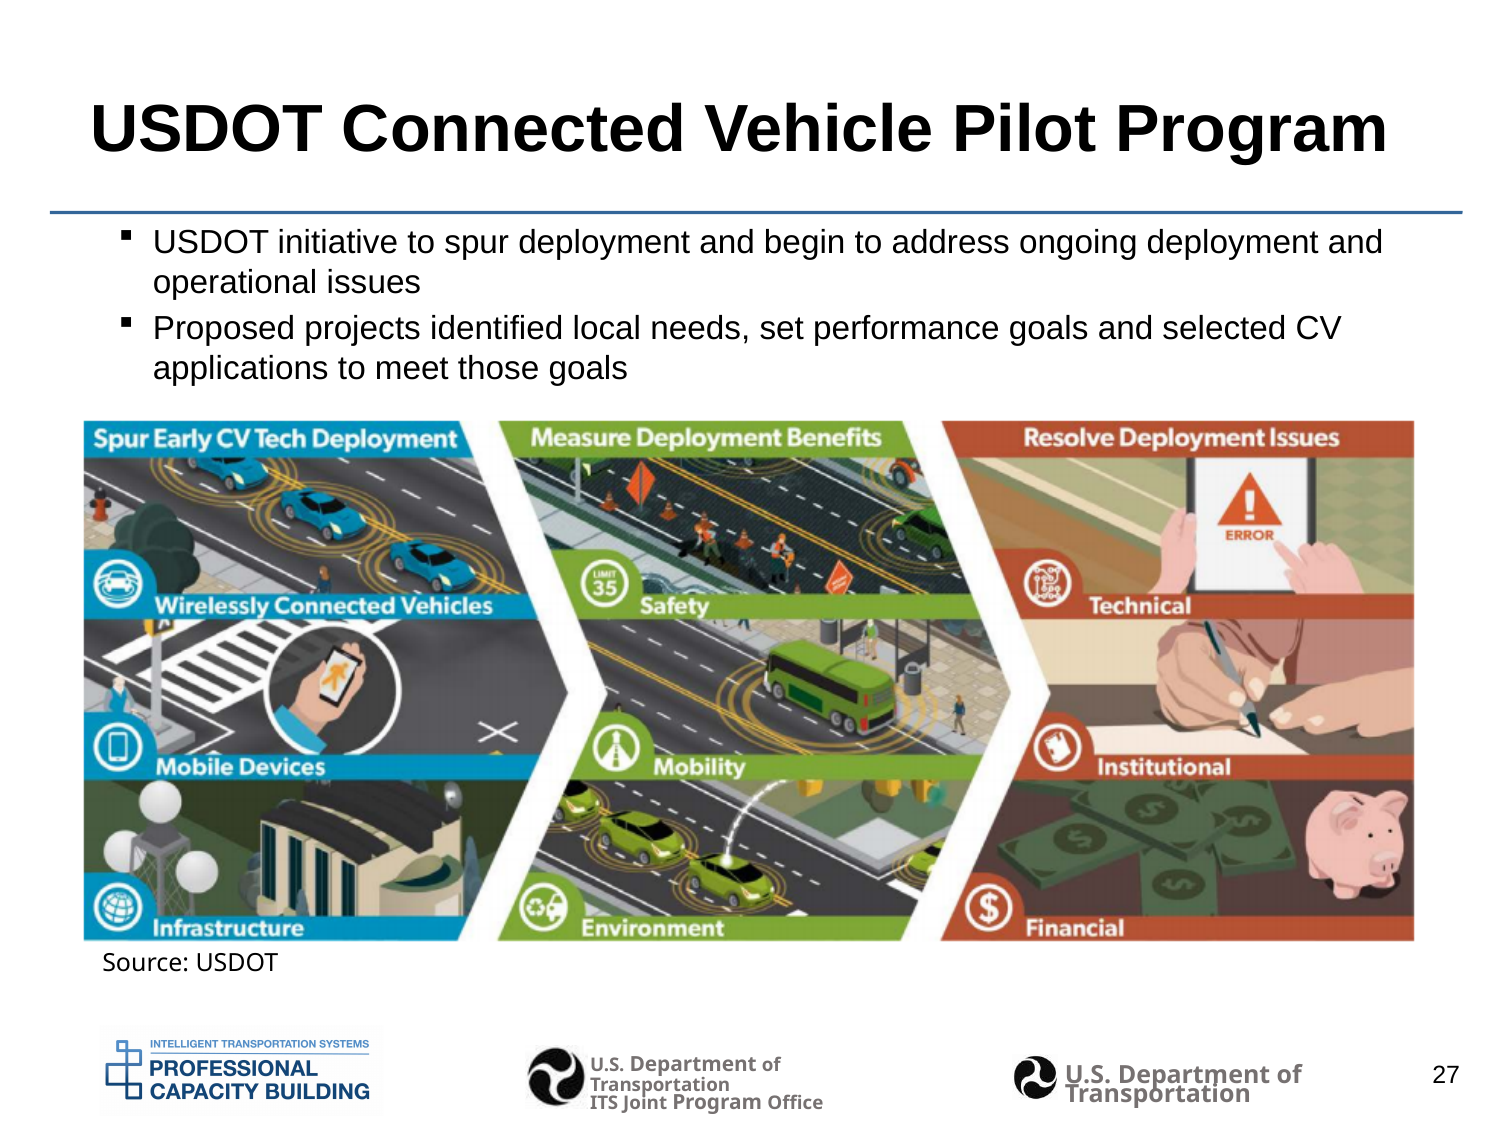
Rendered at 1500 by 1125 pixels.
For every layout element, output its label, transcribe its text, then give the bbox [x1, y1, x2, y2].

text_box Source: USDOT [87, 957, 375, 985]
picture [74, 412, 1426, 949]
picture [99, 1025, 384, 1116]
picture [1012, 1054, 1058, 1100]
picture [525, 1045, 588, 1109]
title USDOT Connected Vehicle Pilot Program [75, 62, 1425, 188]
list USDOT initiative to spur deployment and begin to address ongoing deployment and operational issues Proposed projects identified local needs, set performance goals and selected CV applications to meet those goals [74, 212, 1426, 412]
